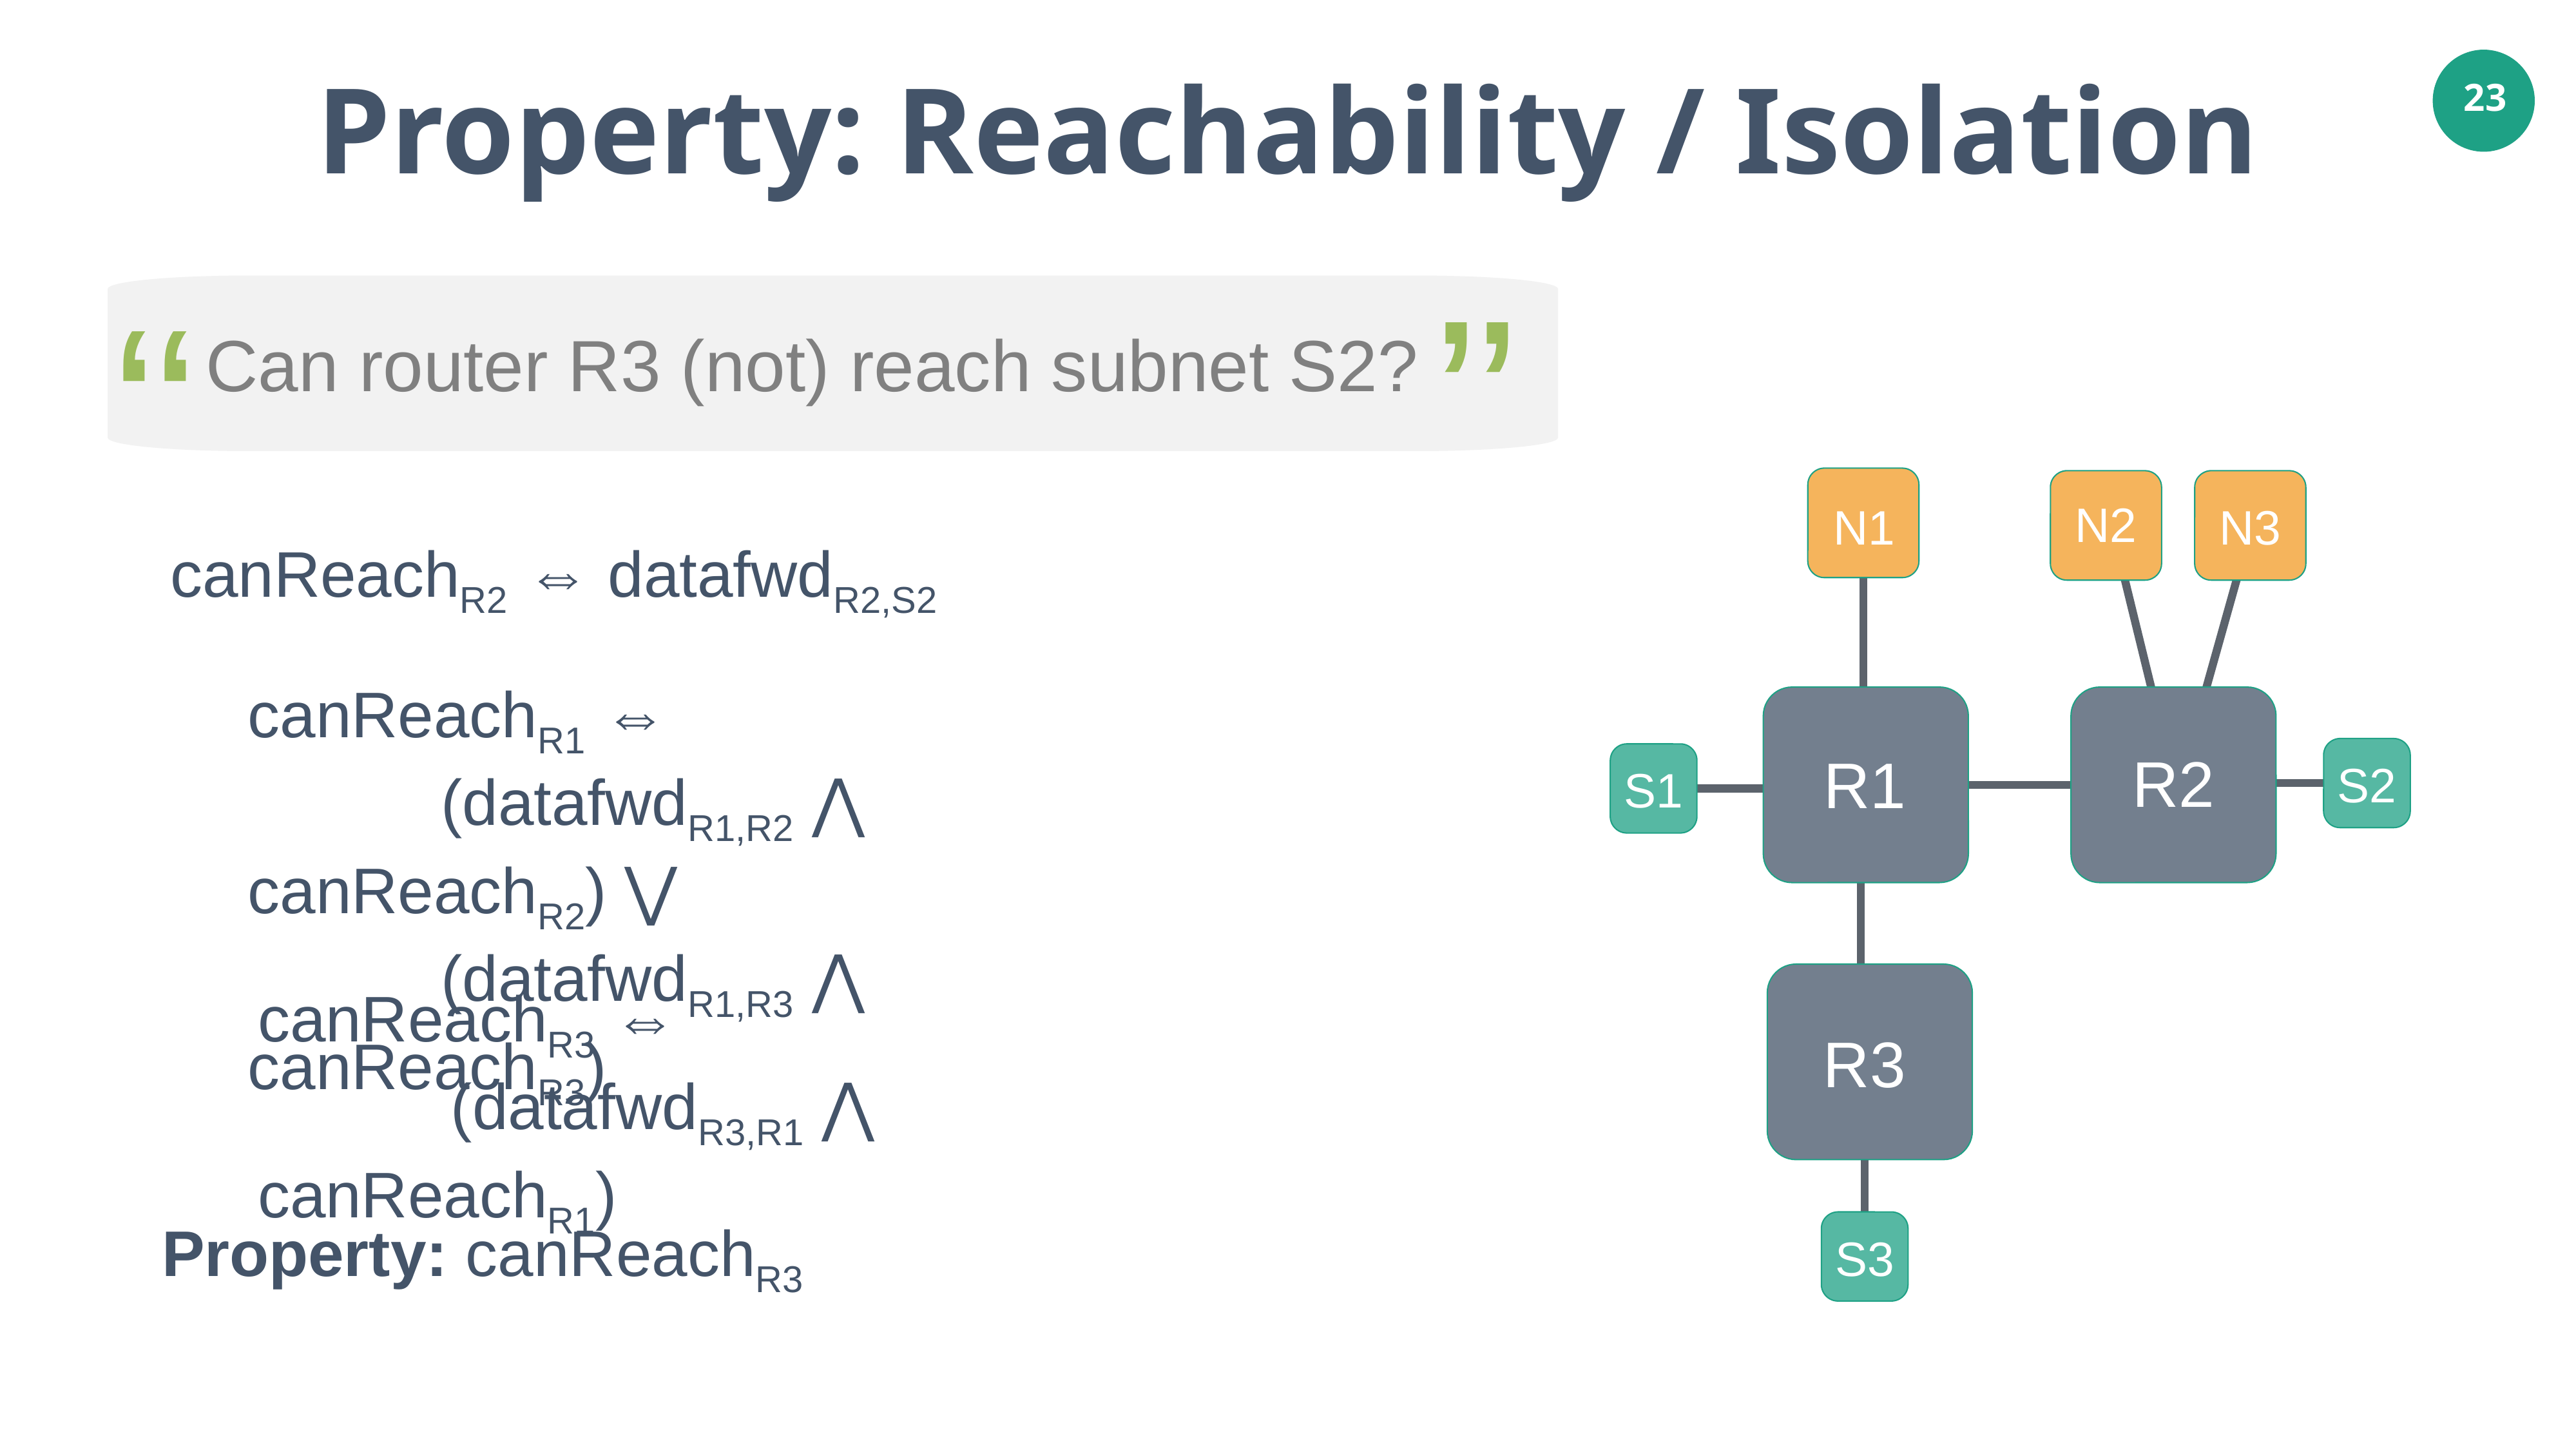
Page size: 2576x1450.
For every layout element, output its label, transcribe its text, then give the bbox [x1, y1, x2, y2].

text_box canReachR1 ⇔ (datafwdR1,R2 ⋀ canReachR2) ⋁ (datafwdR1,R3 ⋀ canReachR3) [243, 668, 1142, 942]
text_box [1610, 468, 2410, 1302]
text_box Property: Reachability / Isolation [312, 51, 2265, 202]
text_box canReachR2 ⇔ datafwdR2,S2 [165, 527, 943, 626]
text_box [61, 243, 1572, 520]
text_box Property: canReachR3 [157, 1206, 809, 1305]
slide_number 23 [2454, 64, 2517, 130]
text_box canReachR3 ⇔ (datafwdR3,R1 ⋀ canReachR1) [253, 972, 1064, 1158]
